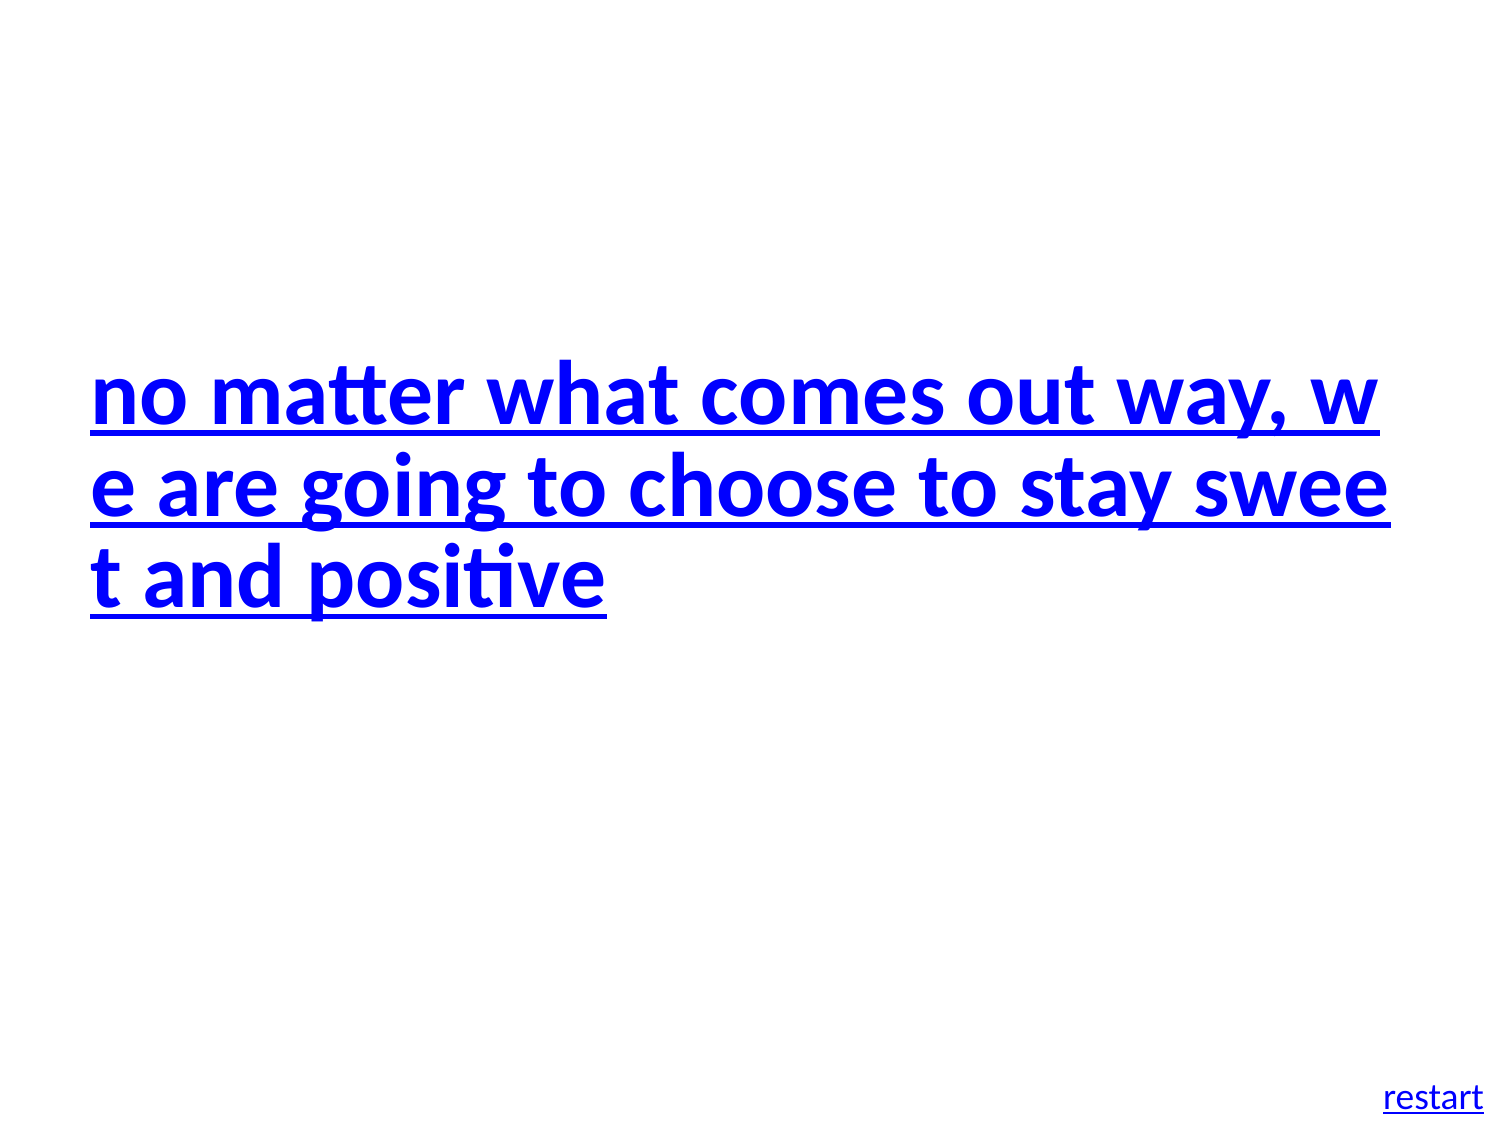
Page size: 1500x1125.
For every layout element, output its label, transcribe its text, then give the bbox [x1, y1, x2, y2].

list no matter what comes out way, we are going to choose to stay sweet and positive [75, 324, 1425, 1005]
